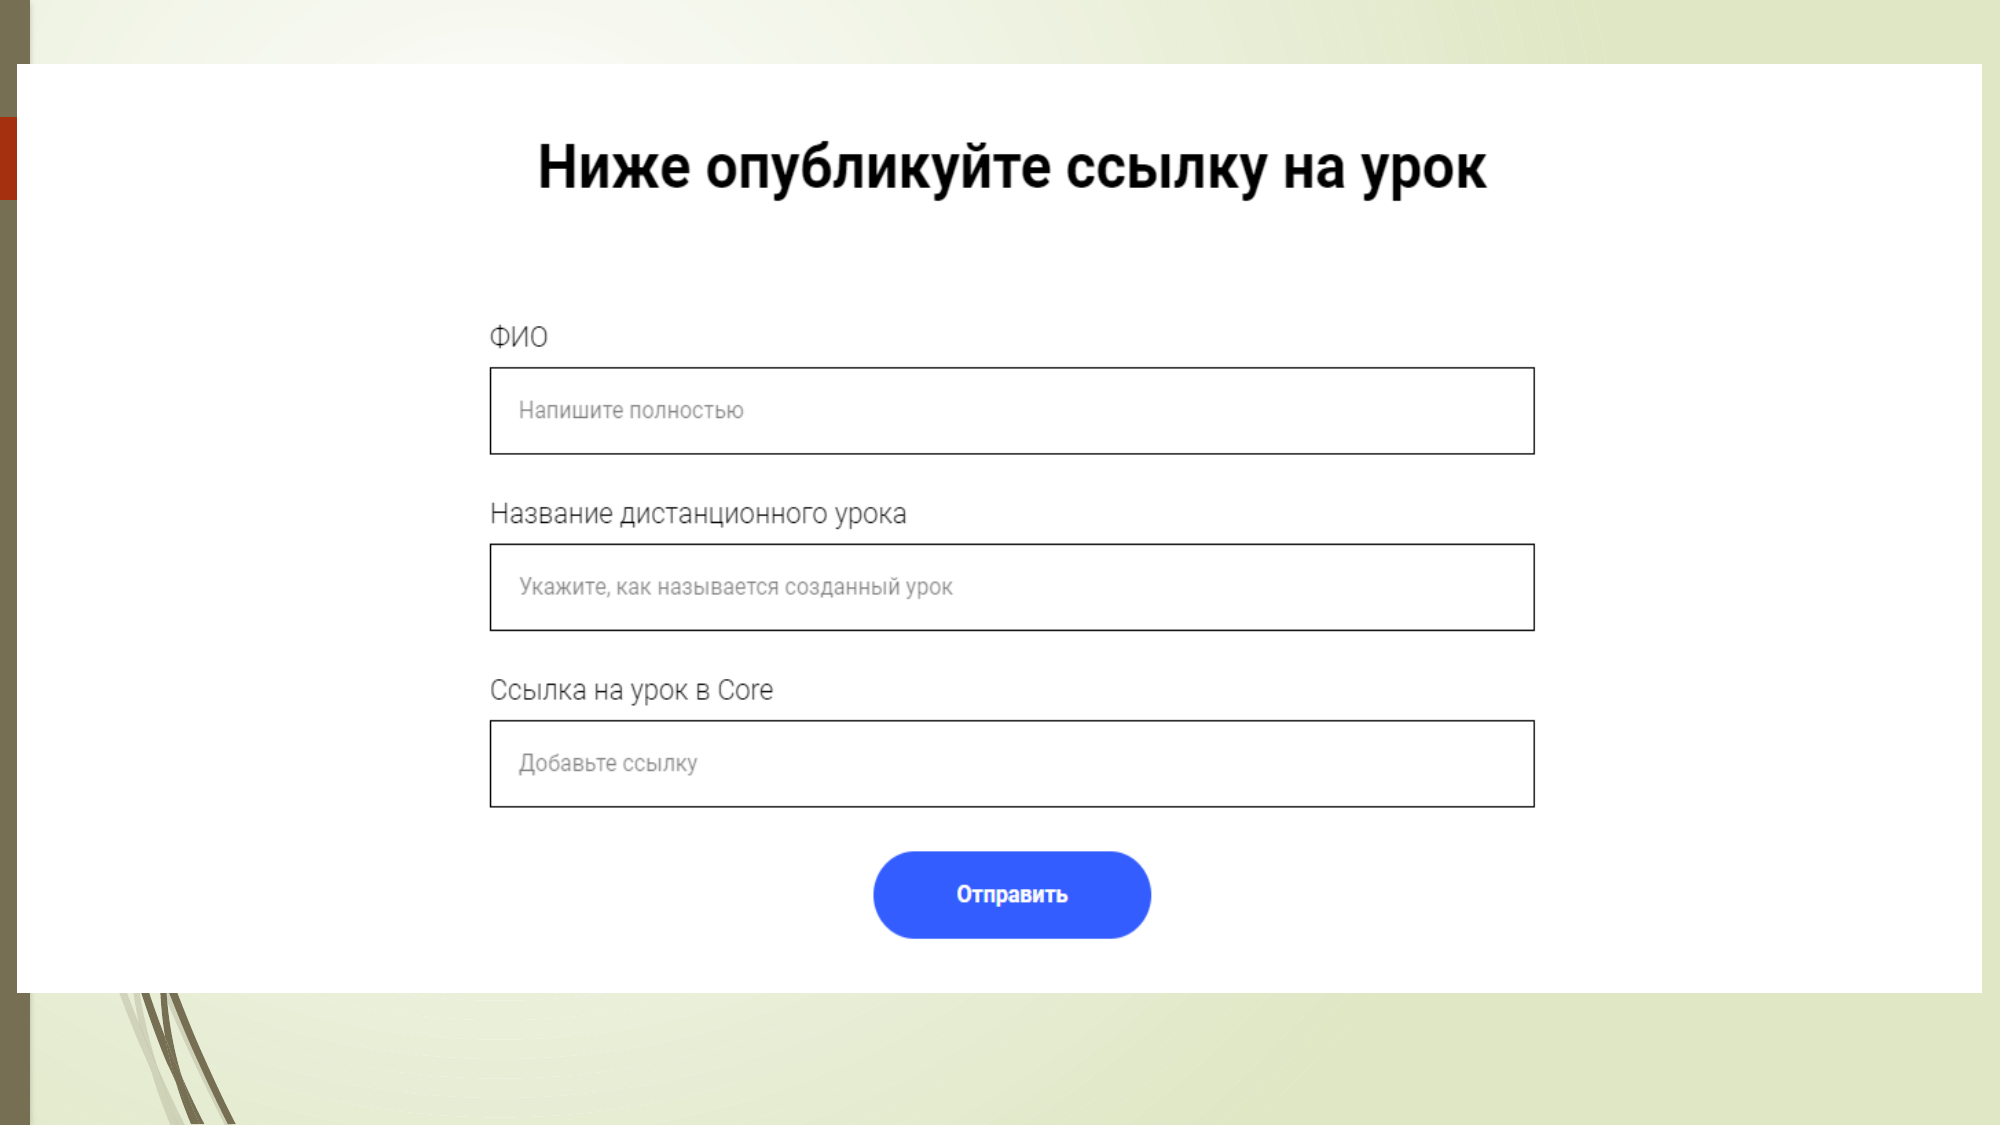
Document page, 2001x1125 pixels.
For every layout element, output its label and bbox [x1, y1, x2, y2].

picture [16, 64, 1982, 993]
